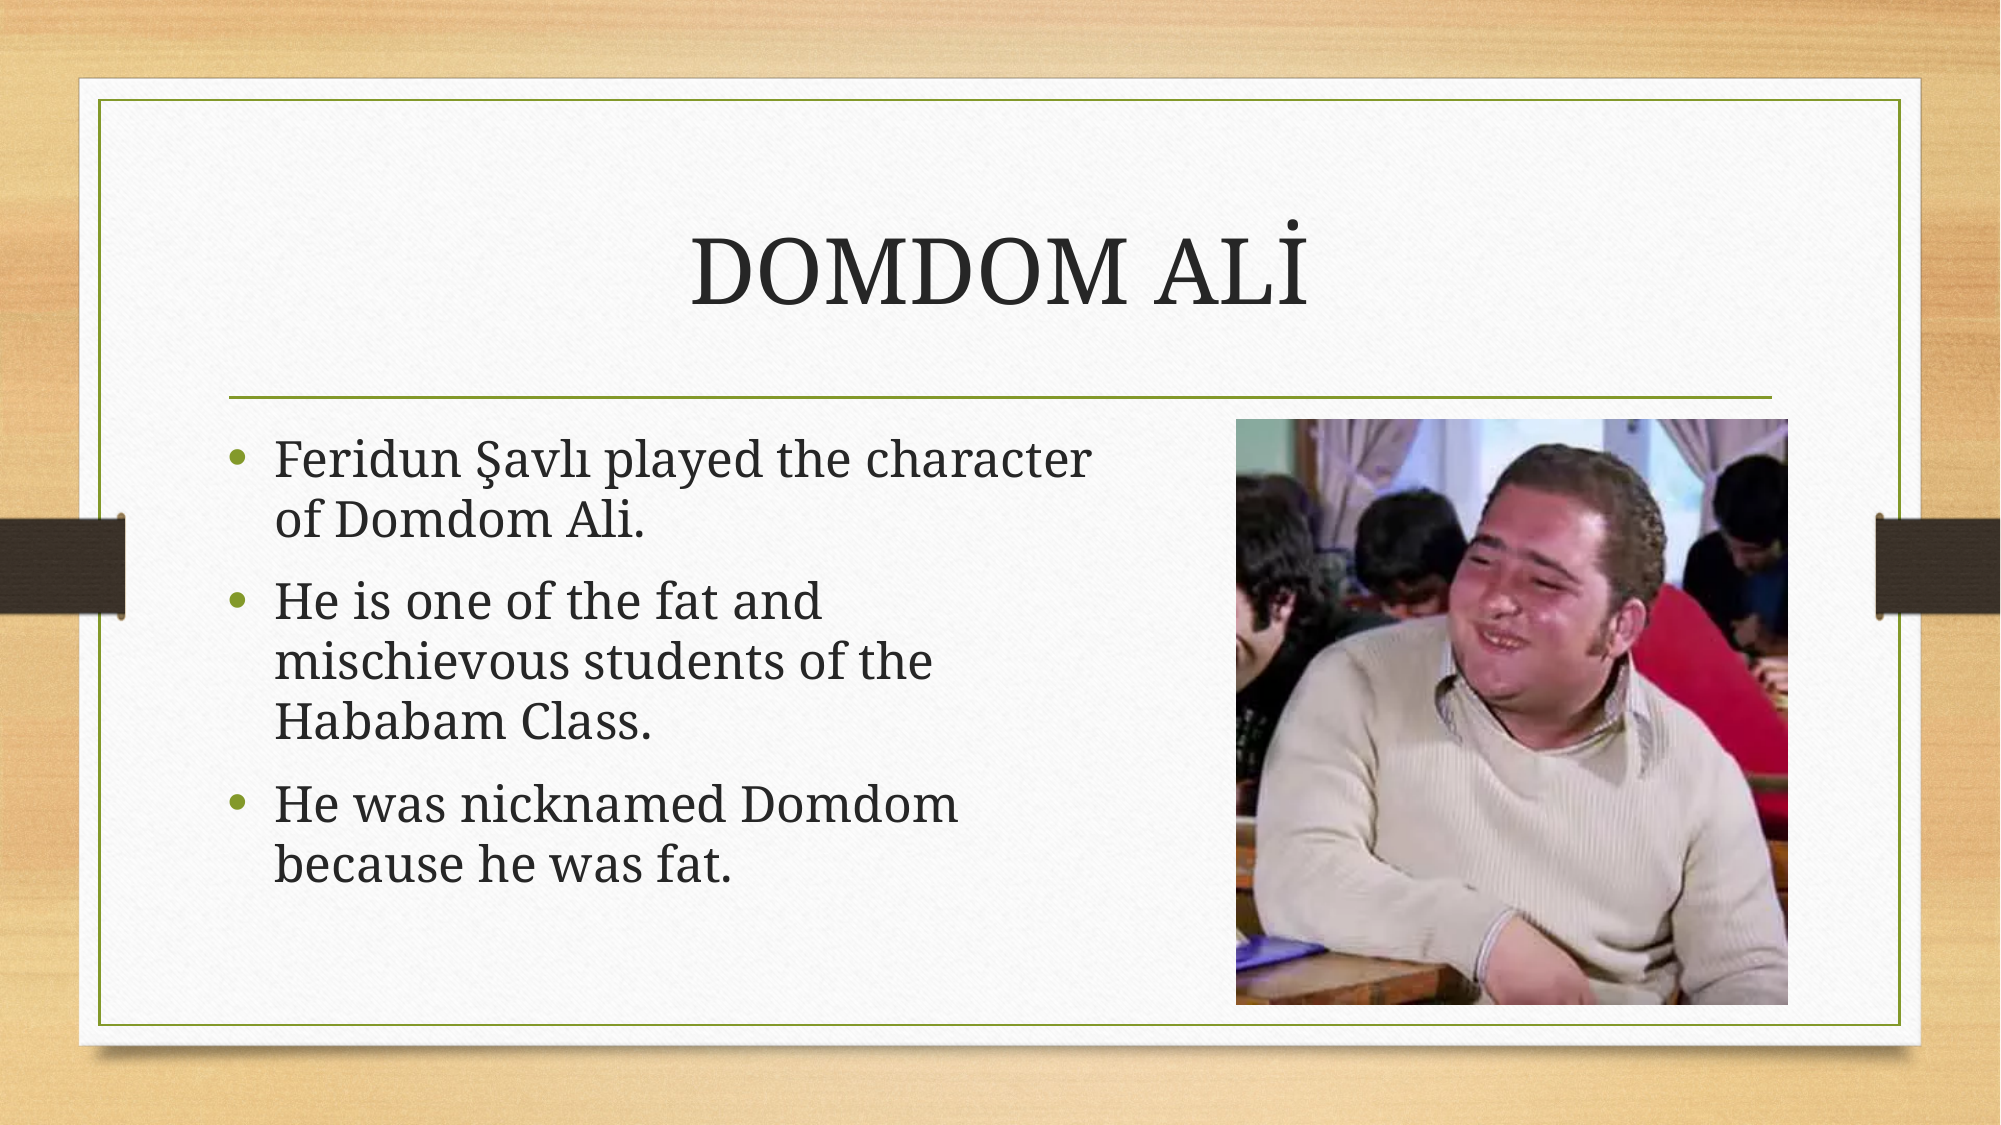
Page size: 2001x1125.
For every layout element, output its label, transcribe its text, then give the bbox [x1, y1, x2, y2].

list Feridun Şavlı played the character of Domdom Ali. He is one of the fat and mischievous students of the Hababam Class. He was nicknamed Domdom because he was fat. [212, 419, 1137, 964]
title DOMDOM ALİ [212, 161, 1788, 375]
picture [0, 0, 2001, 1125]
